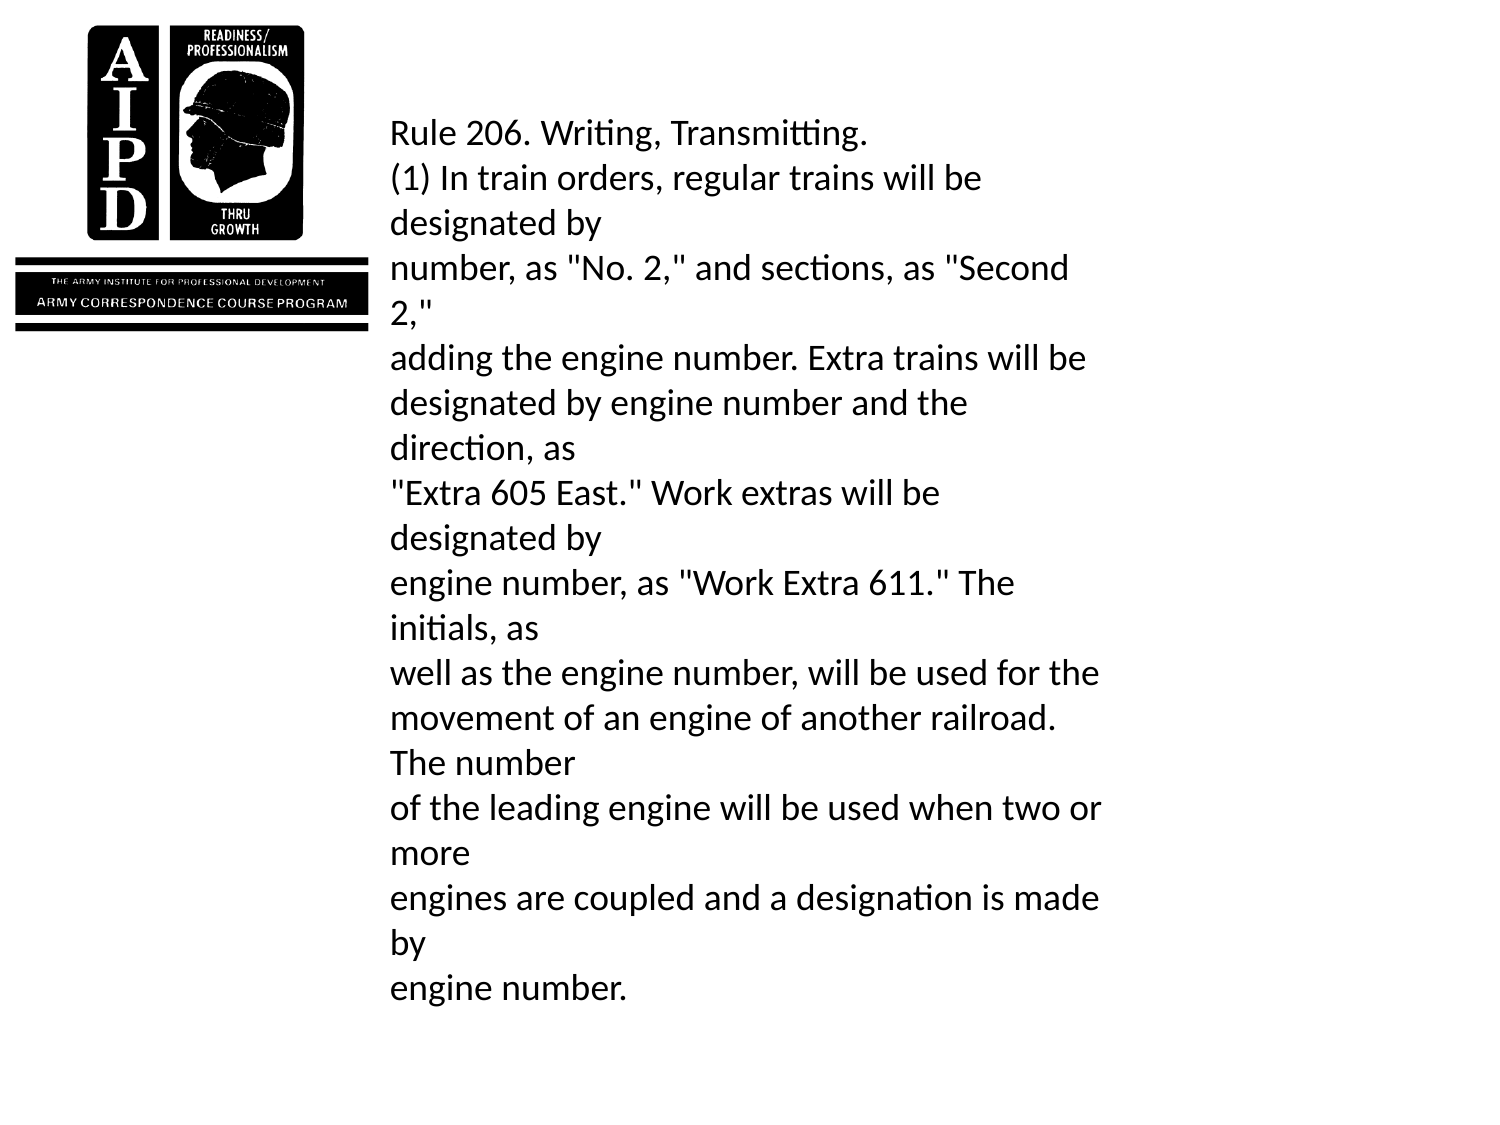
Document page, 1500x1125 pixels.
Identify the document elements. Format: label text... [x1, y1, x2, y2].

picture [12, 22, 370, 333]
text_box Rule 206. Writing, Transmitting. (1) In train orders, regular trains will be designated by number, as "No. 2," and sections, as "Second 2," adding the engine number. Extra trains will be designated by engine number and the direction, as "Extra 605 East." Work extras will be designated by engine number, as "Work Extra 611." The initials, as well as the engine number, will be used for the movement of an engine of another railroad. The number of the leading engine will be used when two or more engines are coupled and a designation is made by engine number. [374, 100, 1125, 1016]
